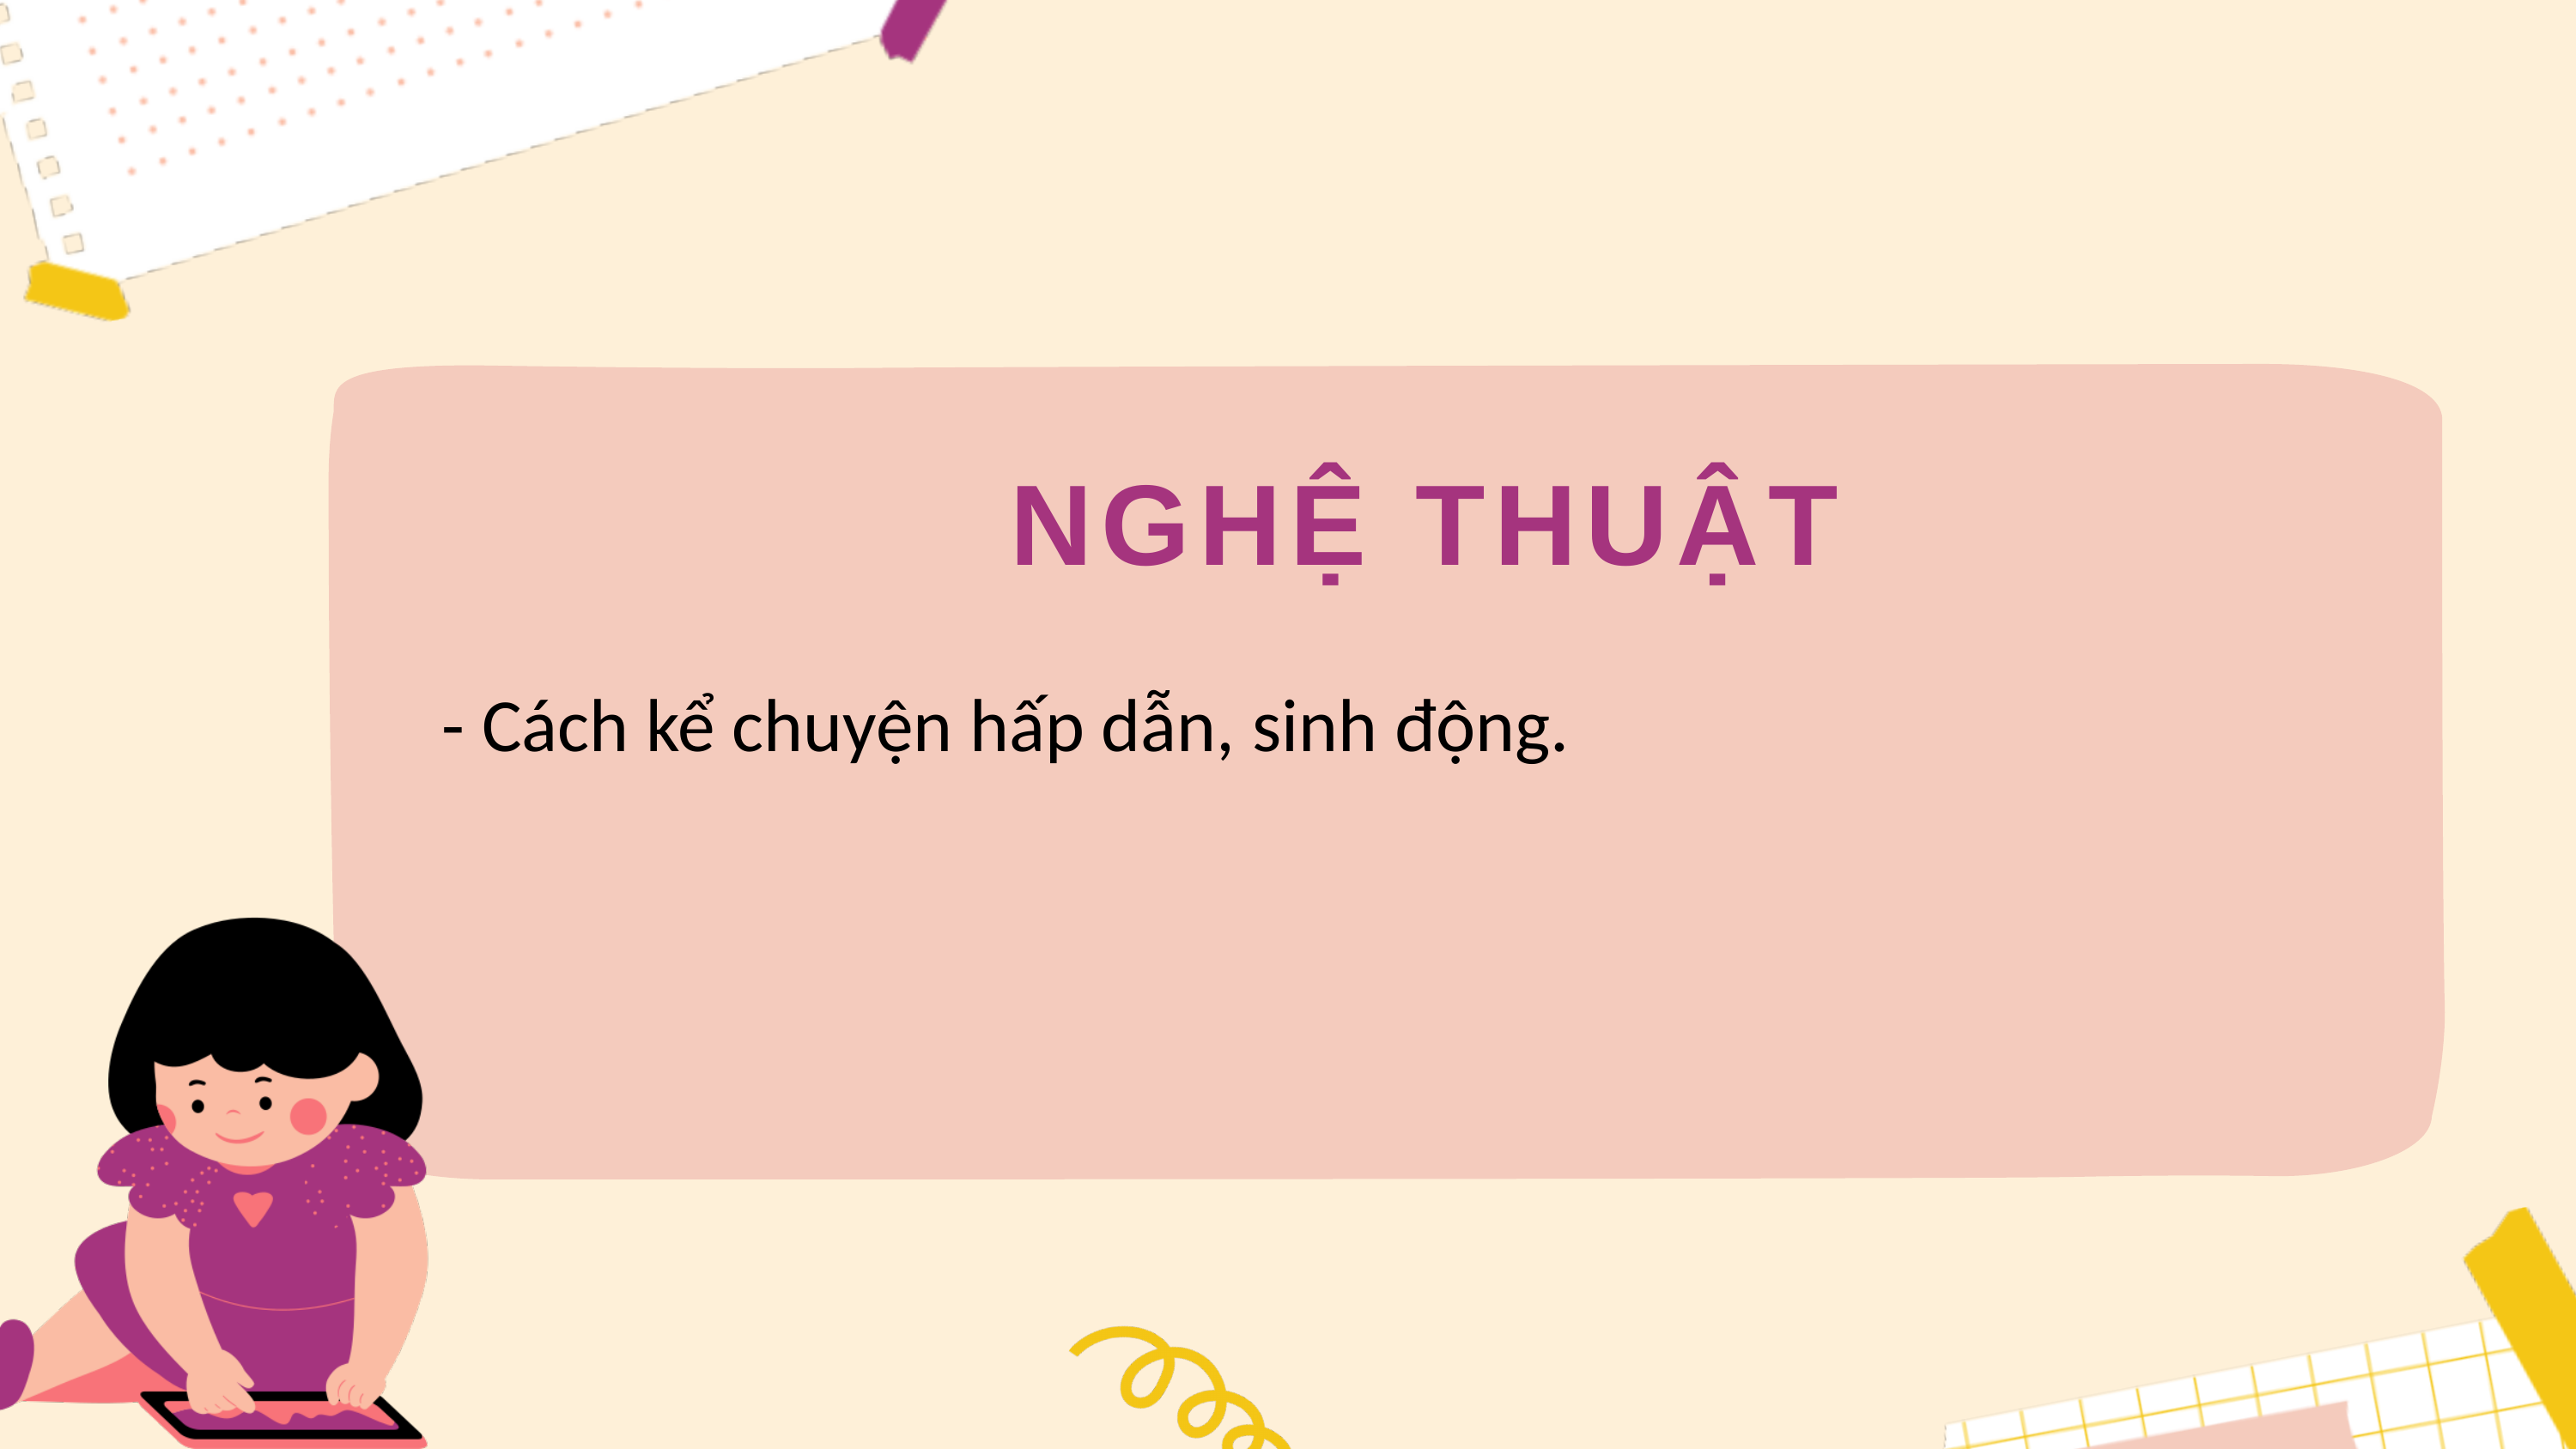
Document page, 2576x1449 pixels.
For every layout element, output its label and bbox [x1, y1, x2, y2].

picture [0, 0, 987, 343]
picture [0, 917, 430, 1449]
picture [1063, 1290, 1325, 1449]
picture [1723, 1198, 2576, 1449]
text_box [328, 363, 2445, 1180]
